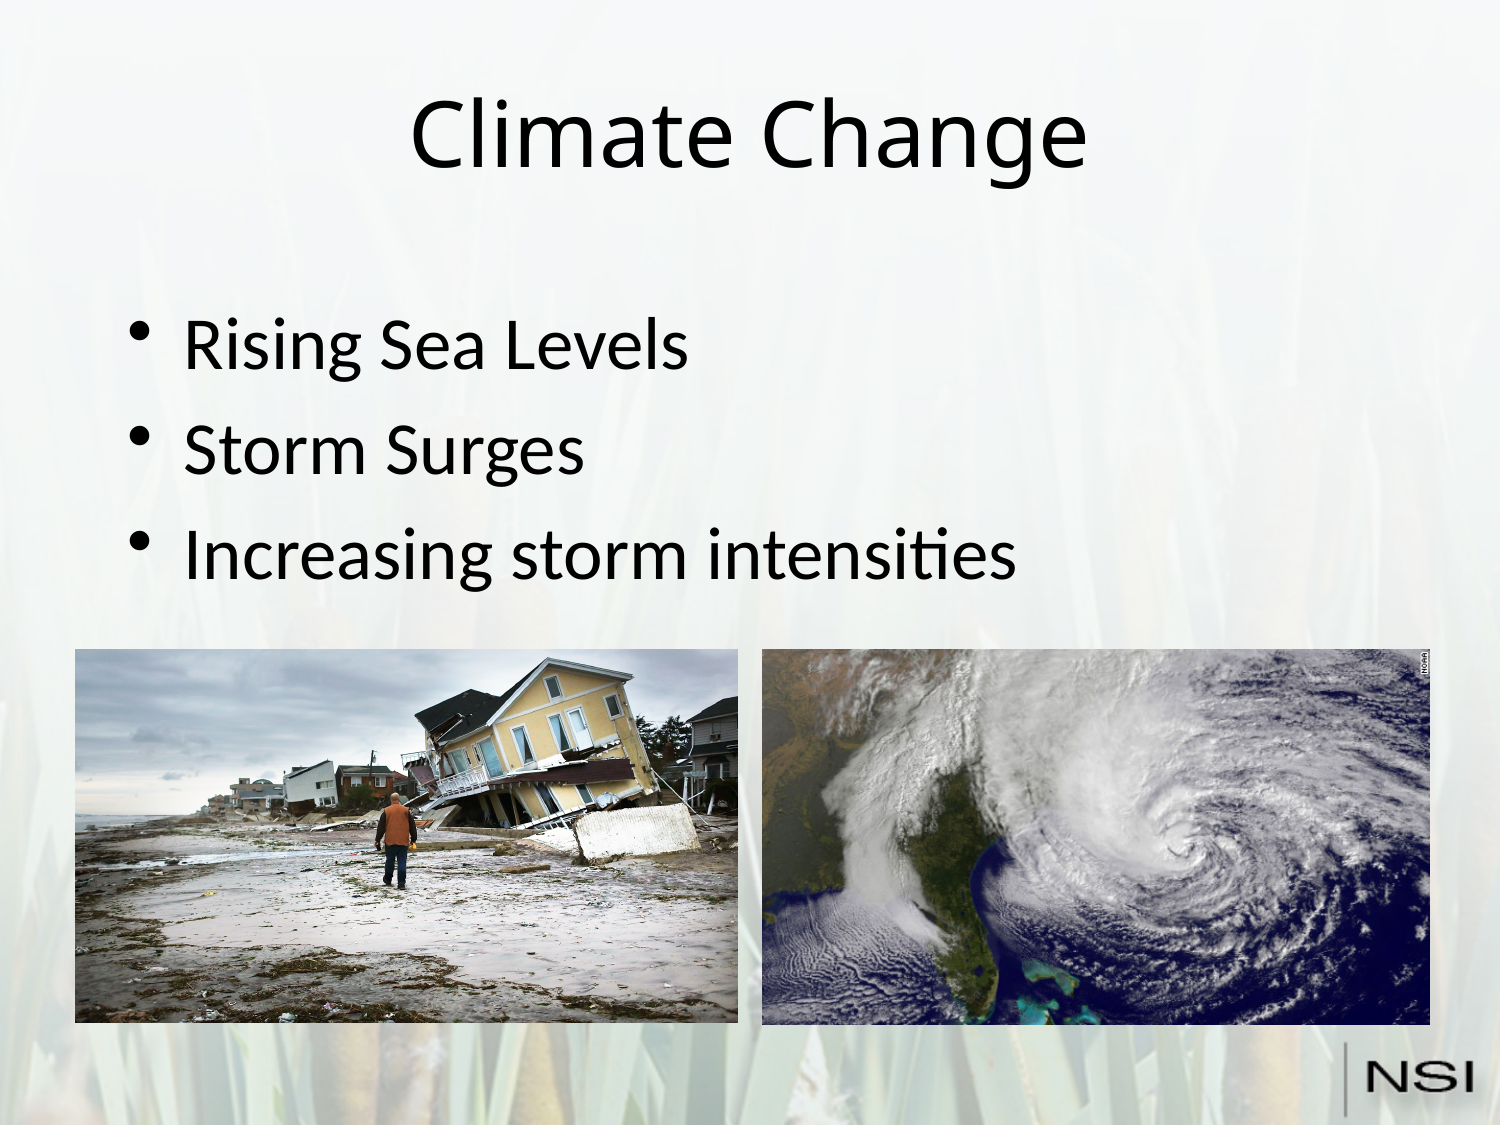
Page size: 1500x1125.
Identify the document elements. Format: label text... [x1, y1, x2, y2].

picture [0, 0, 1500, 1125]
list Rising Sea Levels Storm Surges Increasing storm intensities [112, 287, 1388, 963]
title Climate Change [112, 49, 1388, 213]
